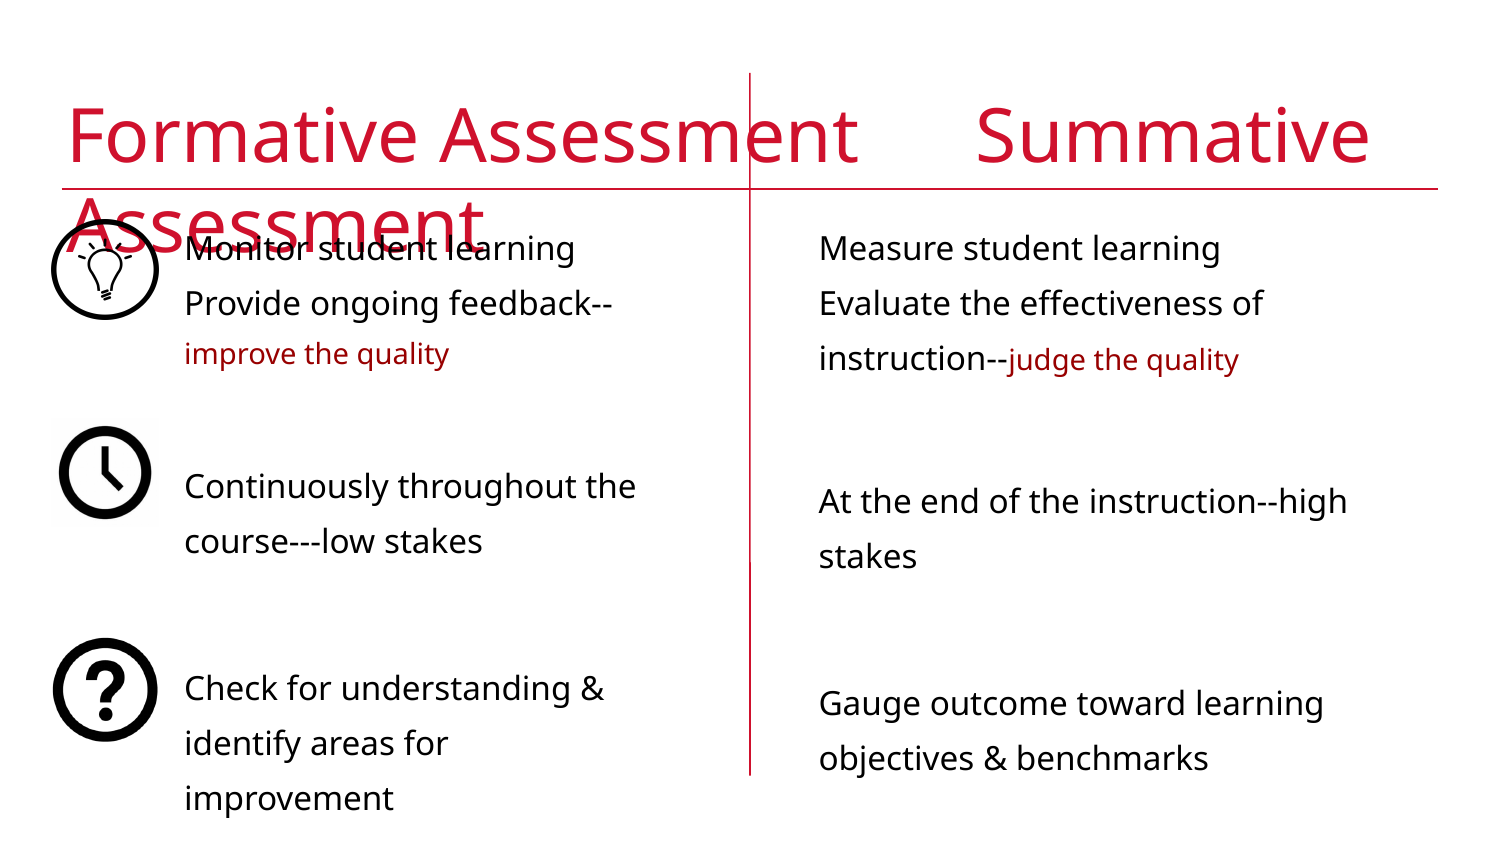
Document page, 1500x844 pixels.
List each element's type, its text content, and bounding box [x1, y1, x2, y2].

text_box Measure student learning Evaluate the effectiveness of instruction--judge the quality At the end of the instruction--high stakes Gauge outcome toward learning objectives & benchmarks [803, 246, 1431, 788]
picture [50, 418, 160, 527]
text_box Monitor student learning Provide ongoing feedback--improve the quality Continuously throughout the course---low stakes Check for understanding & identify areas for improvement [169, 226, 662, 768]
picture [50, 219, 160, 320]
title Formative Assessment Summative Assessment [751, 72, 1449, 189]
title Formative Assessment Summative Assessment [51, 72, 749, 189]
picture [40, 625, 170, 755]
